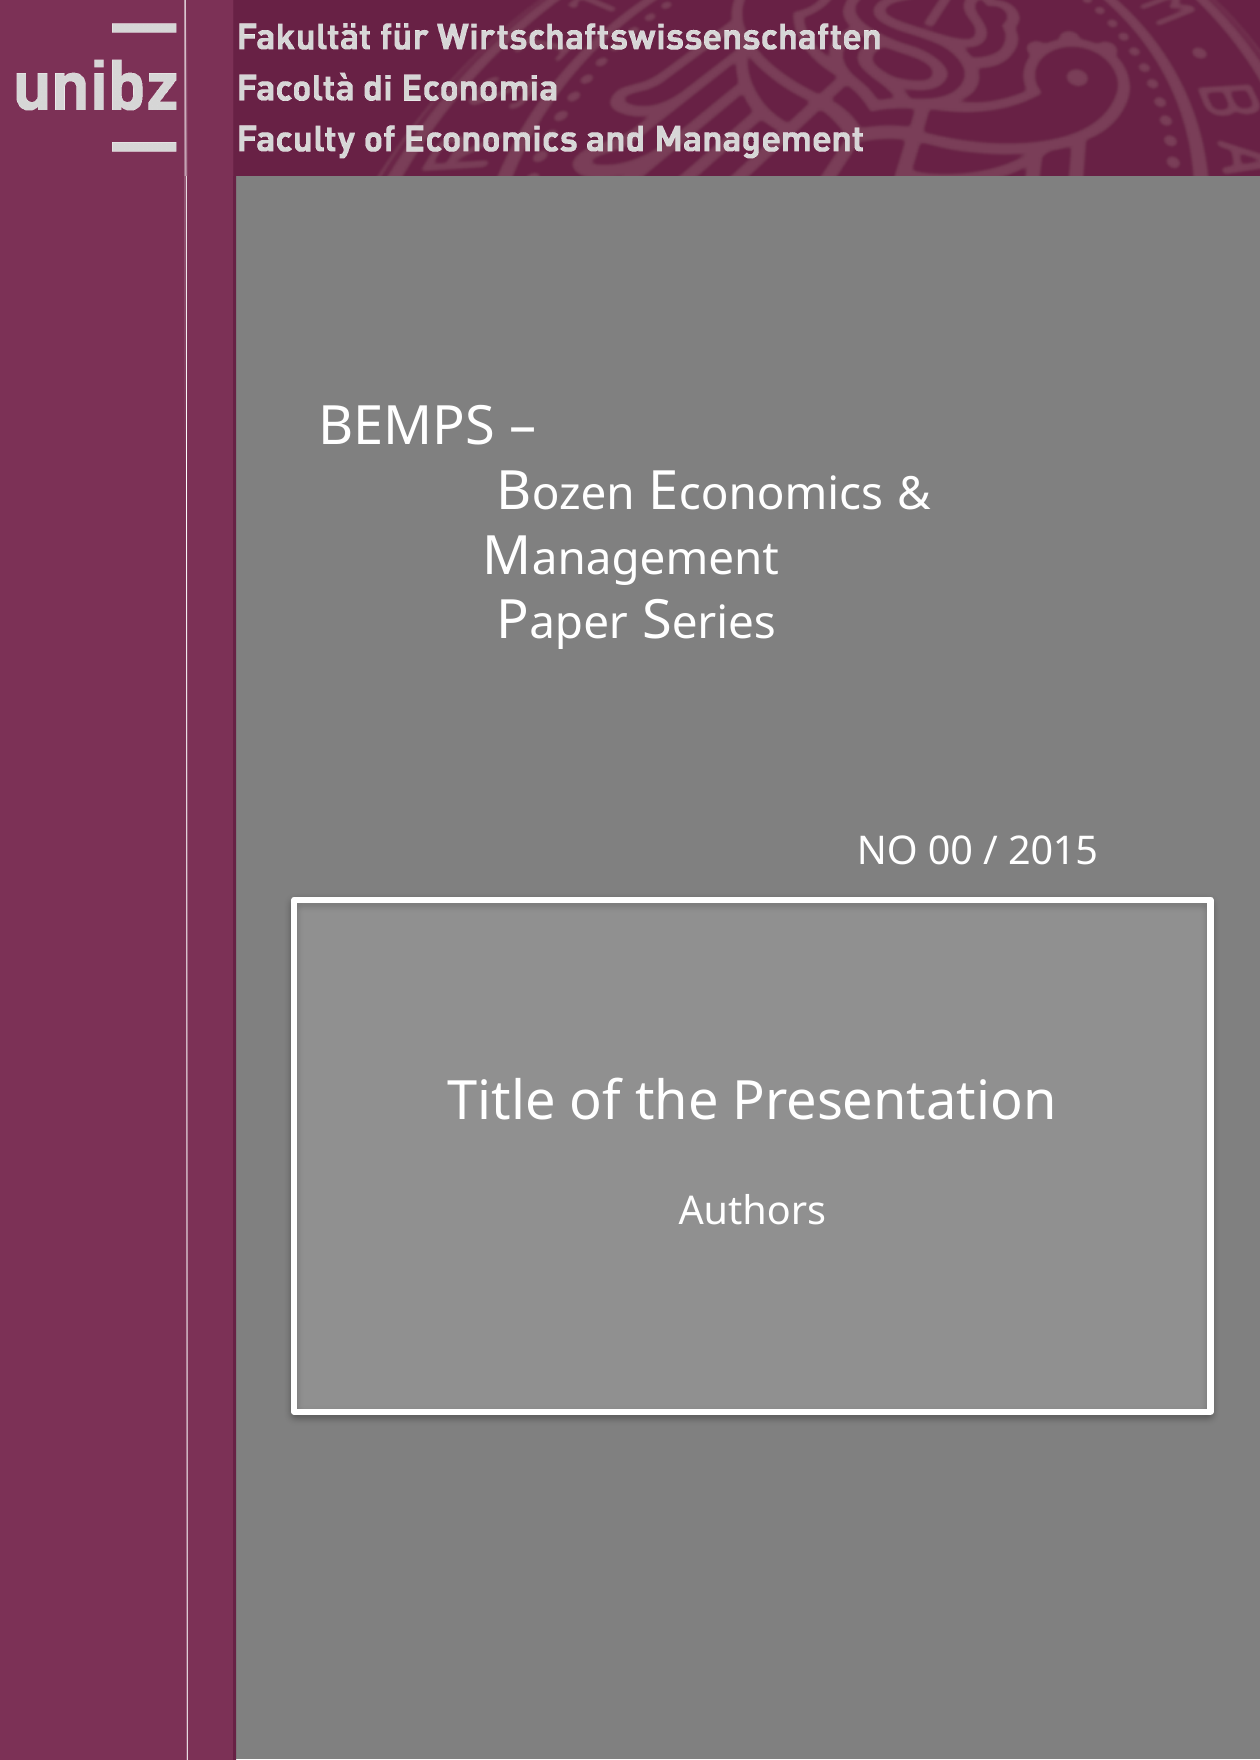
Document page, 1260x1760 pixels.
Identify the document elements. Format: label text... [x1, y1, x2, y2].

text_box BEMPS – Bozen Economics & Management Paper Series NO 00 / 2015 [301, 381, 1189, 881]
text_box [294, 1242, 1211, 1412]
text_box Title of the Presentation Authors [294, 1057, 1211, 1242]
text_box [294, 899, 1211, 1057]
picture [0, 0, 1260, 1760]
